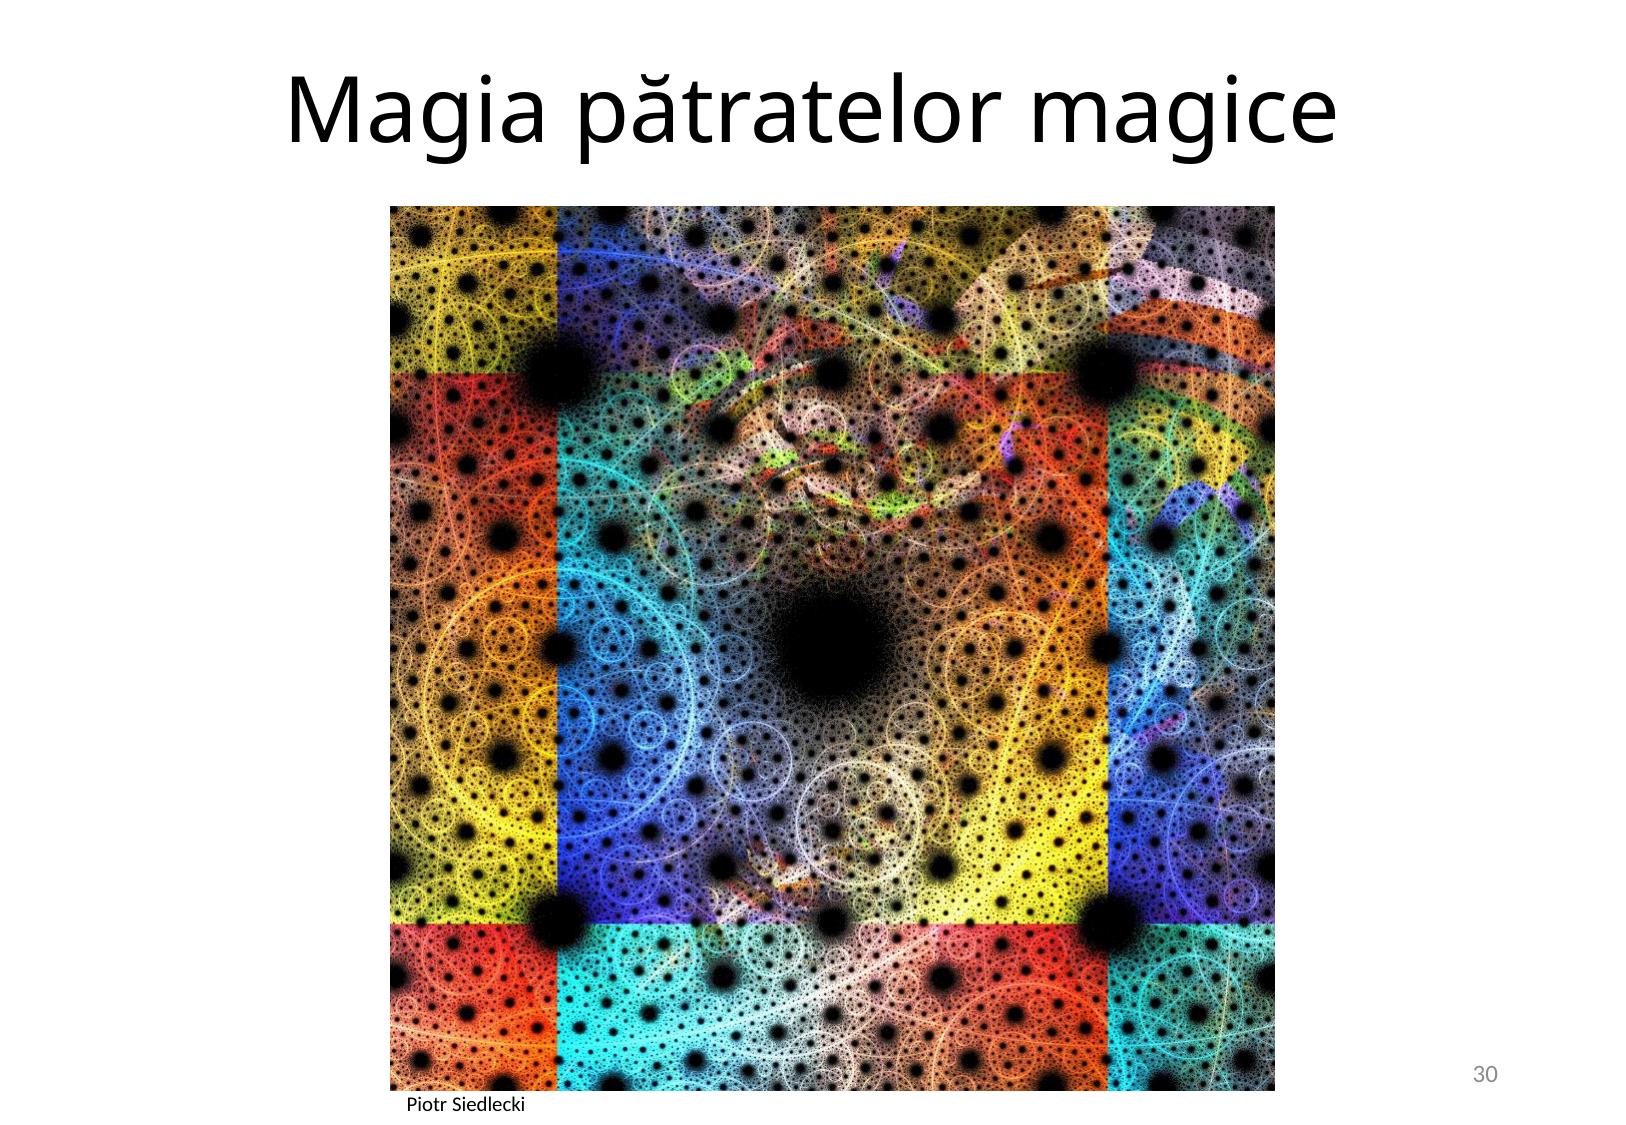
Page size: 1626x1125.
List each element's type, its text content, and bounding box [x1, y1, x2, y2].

text_box Piotr Siedlecki [391, 1091, 541, 1123]
slide_number 30 [1147, 1042, 1514, 1103]
picture [390, 206, 1275, 1091]
title Magia pătratelor magice [111, 34, 1514, 191]
